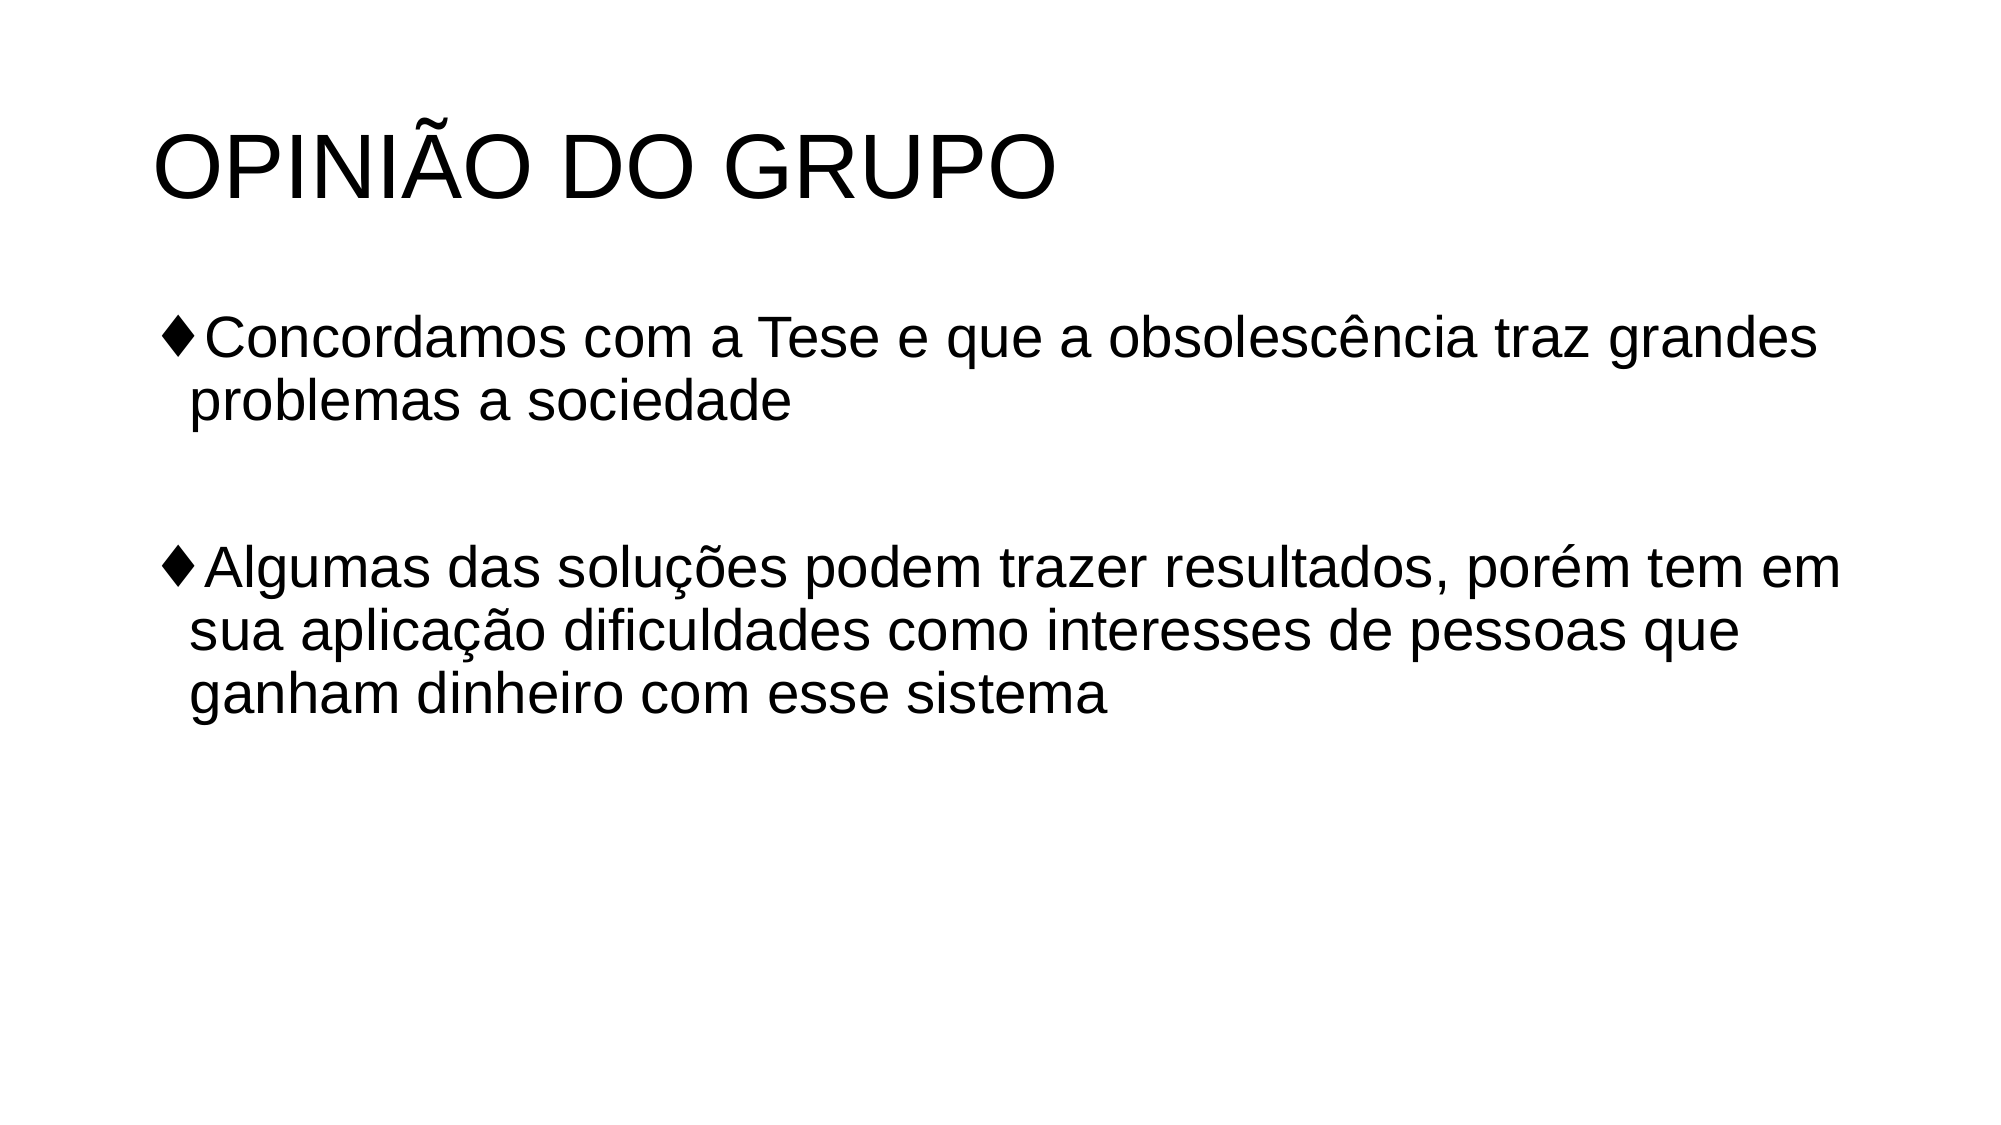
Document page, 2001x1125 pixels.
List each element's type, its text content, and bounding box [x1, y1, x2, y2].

list Concordamos com a Tese e que a obsolescência traz grandes problemas a sociedade Algumas das soluções podem trazer resultados, porém tem em sua aplicação dificuldades como interesses de pessoas que ganham dinheiro com esse sistema [137, 299, 1863, 1014]
title OPINIÃO DO GRUPO [137, 59, 1863, 278]
